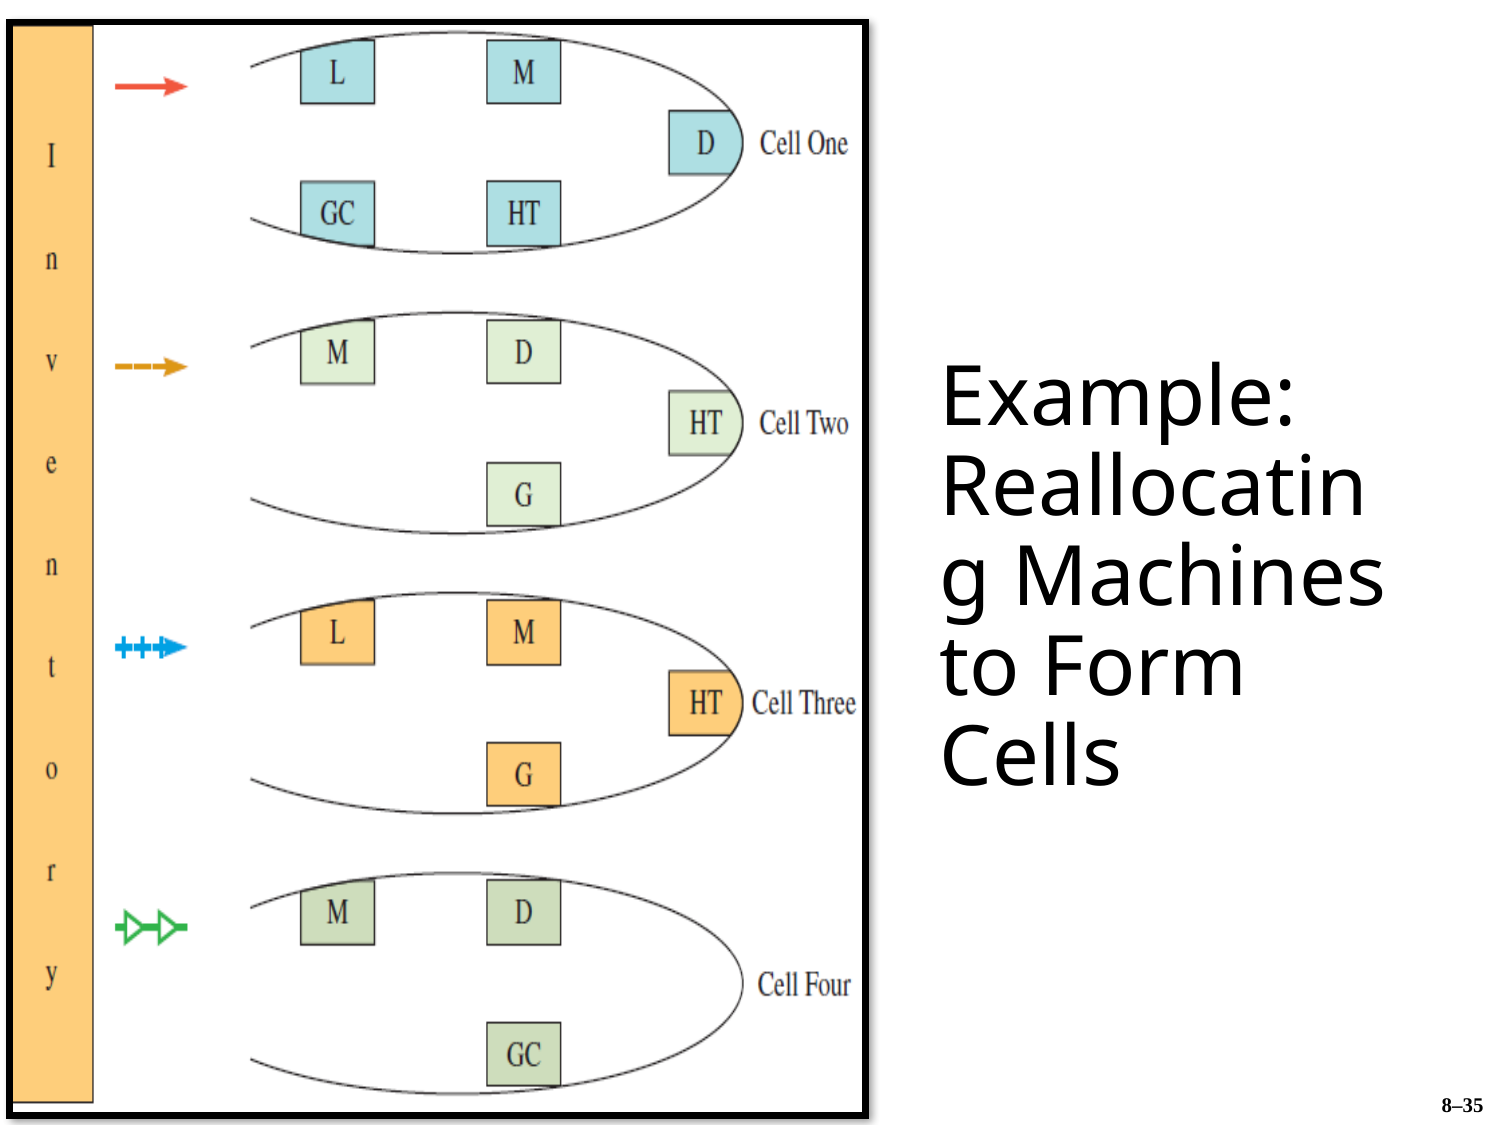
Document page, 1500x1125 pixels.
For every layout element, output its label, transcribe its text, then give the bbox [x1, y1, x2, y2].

title Example: Reallocating Machines to Form Cells [924, 45, 1425, 1113]
picture [12, 24, 863, 1113]
